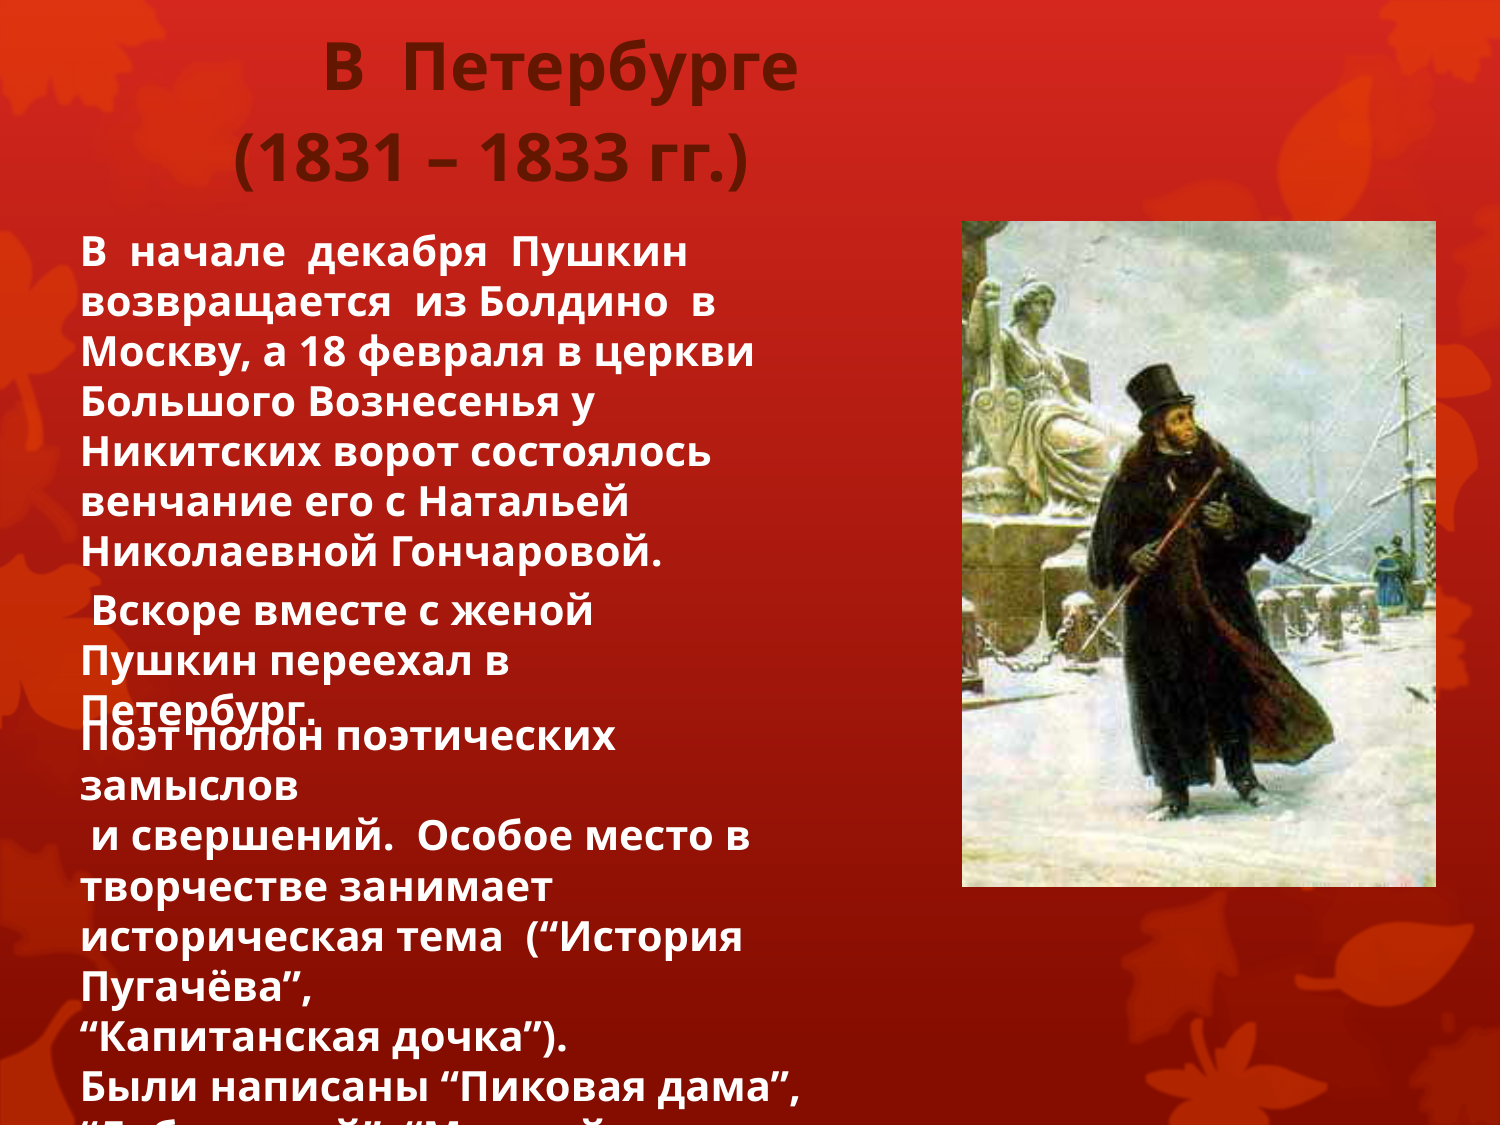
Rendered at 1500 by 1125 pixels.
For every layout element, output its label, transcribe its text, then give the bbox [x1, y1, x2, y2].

title В Петербурге (1831 – 1833 гг.) [0, 0, 1123, 220]
text_box В начале декабря Пушкин возвращается из Болдино в Москву, а 18 февраля в церкви Большого Вознесенья у Никитских ворот состоялось венчание его с Натальей Николаевной Гончаровой. [64, 217, 821, 583]
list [962, 220, 1436, 887]
text_box Вскоре вместе с женой Пушкин переехал в Петербург. [64, 576, 739, 701]
text_box Поэт полон поэтических замыслов и свершений. Особое место в творчестве занимает историческая тема (“История Пугачёва”, “Капитанская дочка”). Были написаны “Пиковая дама”, “Дубровский”, “Медный всадник”. [64, 701, 821, 1125]
